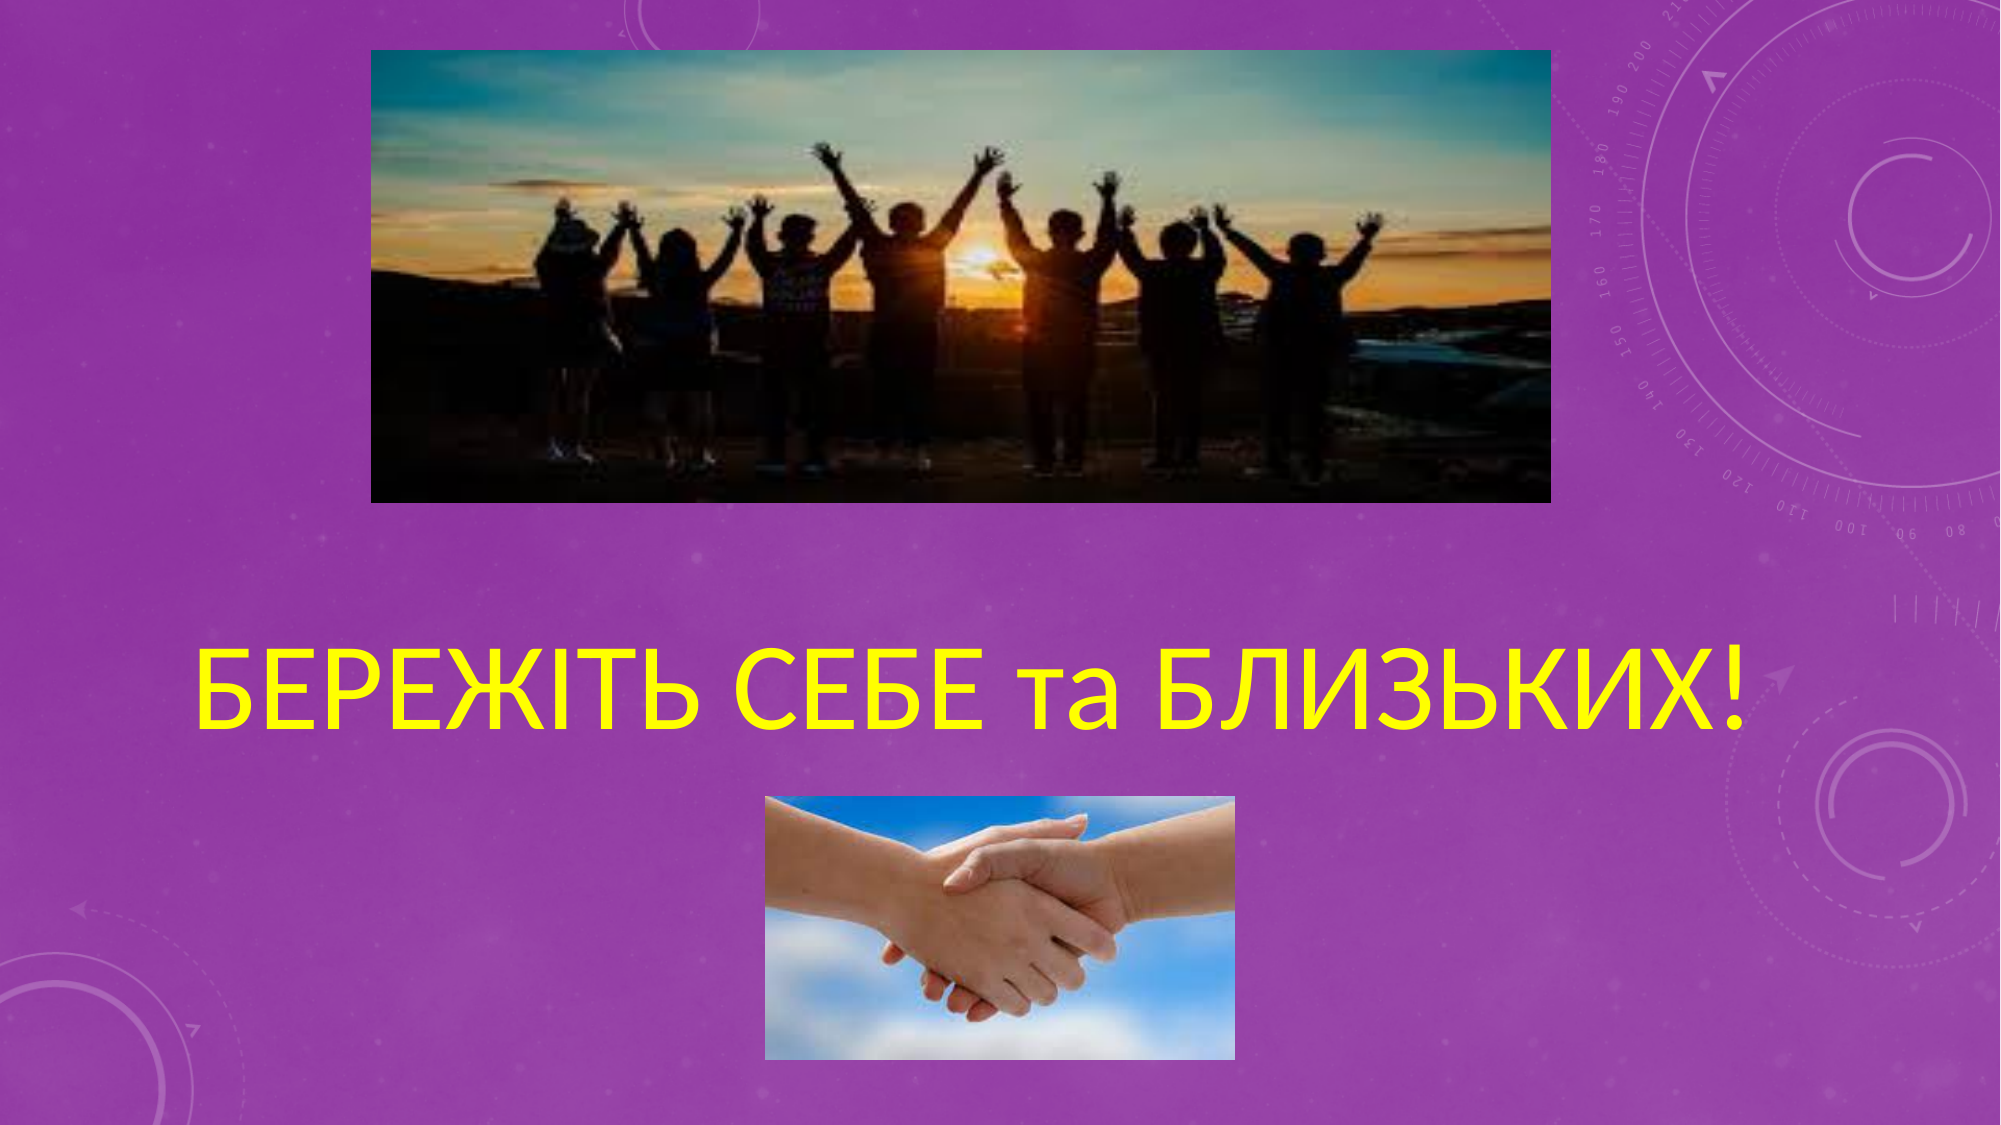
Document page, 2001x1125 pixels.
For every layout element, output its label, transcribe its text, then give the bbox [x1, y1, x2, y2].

picture [0, 0, 2001, 1125]
list БЕРЕЖІТЬ СЕБЕ та БЛИЗЬКИХ! [129, 562, 1792, 797]
